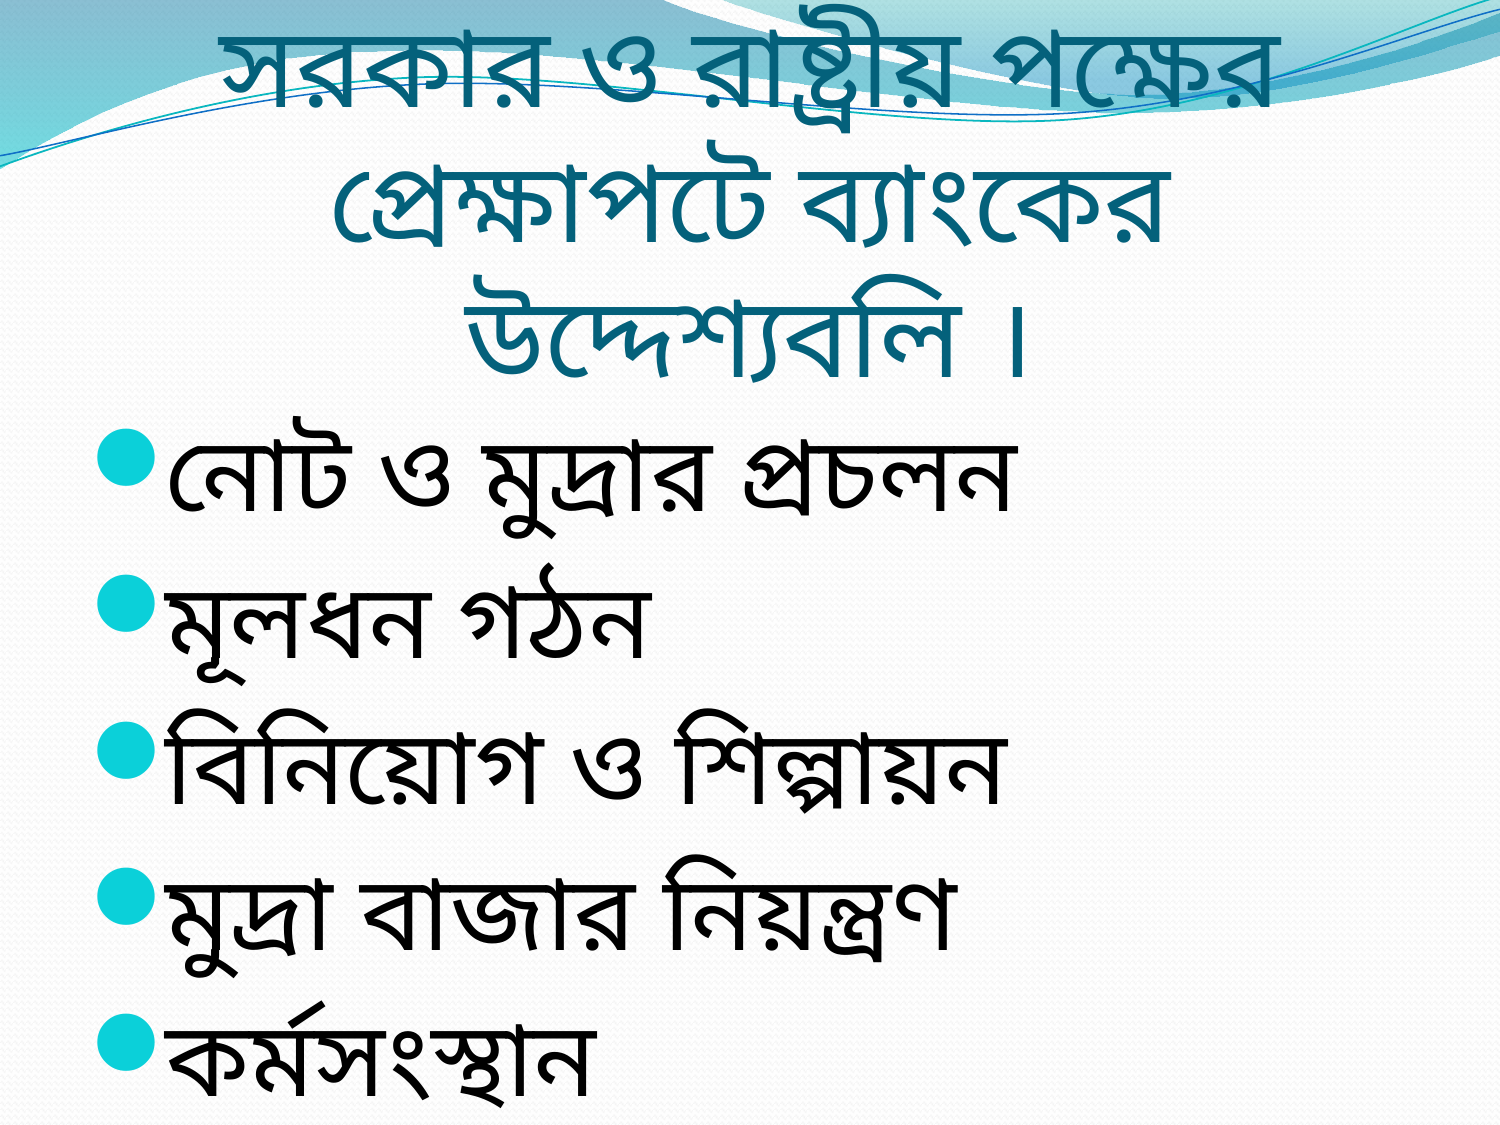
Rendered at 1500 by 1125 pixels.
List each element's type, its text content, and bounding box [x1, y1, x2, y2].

title সরকার ও রাষ্ট্রীয় পক্ষের প্রেক্ষাপটে ব্যাংকের উদ্দেশ্যবলি । [75, 115, 1425, 399]
list নোট ও মুদ্রার প্রচলন মূলধন গঠন বিনিয়োগ ও শিল্পায়ন মুদ্রা বাজার নিয়ন্ত্রণ কর্মসংস্থান [75, 399, 1425, 1125]
